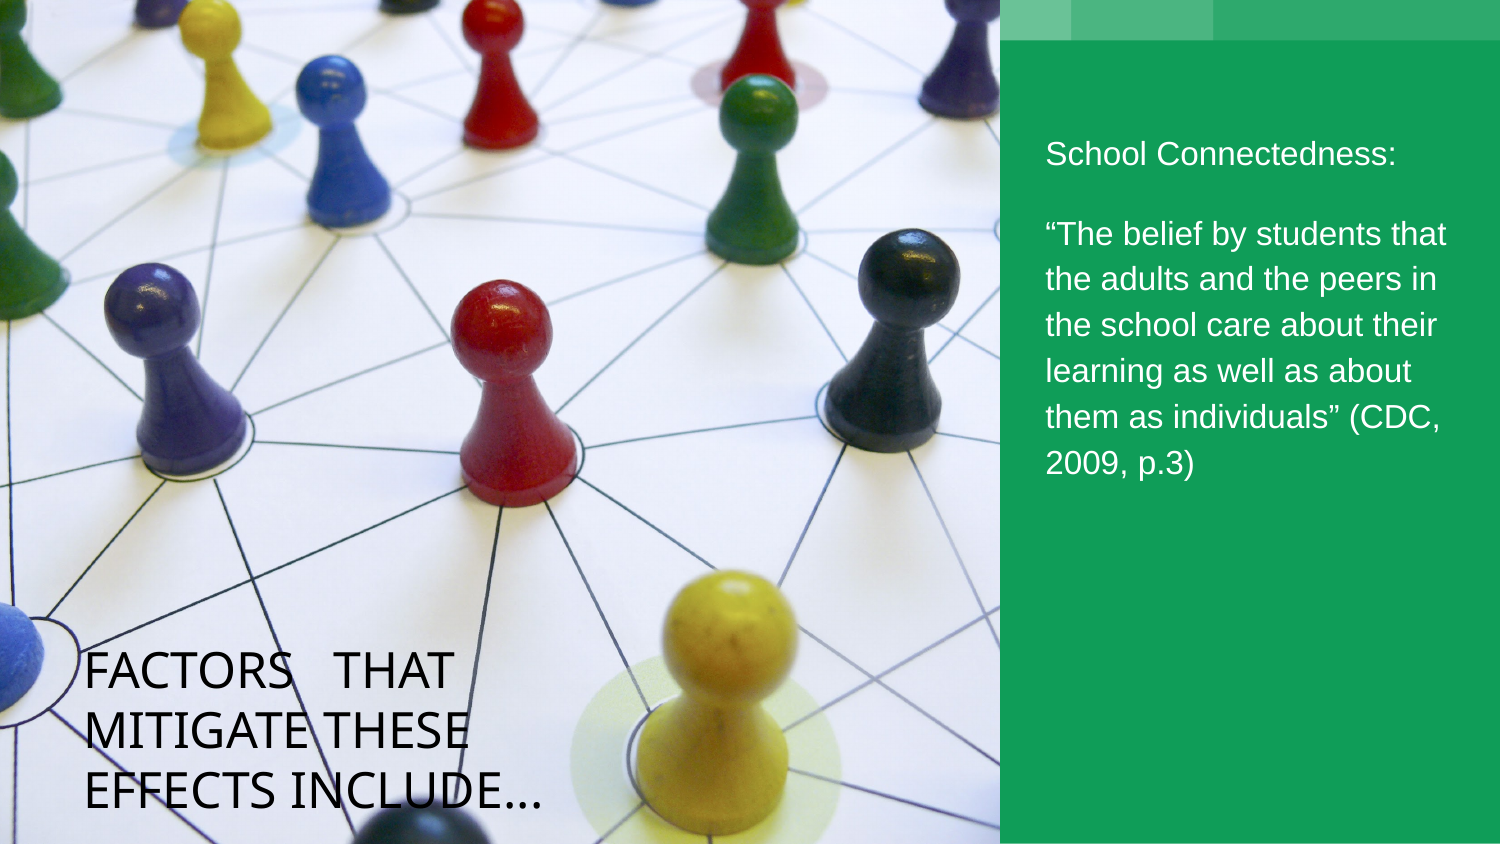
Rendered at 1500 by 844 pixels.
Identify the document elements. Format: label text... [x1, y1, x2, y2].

text_box [1001, 0, 1072, 41]
list School Connectedness: “The belief by students that the adults and the peers in the school care about their learning as well as about them as individuals” (CDC, 2009, p.3) [1030, 111, 1471, 712]
picture [0, 0, 1001, 844]
